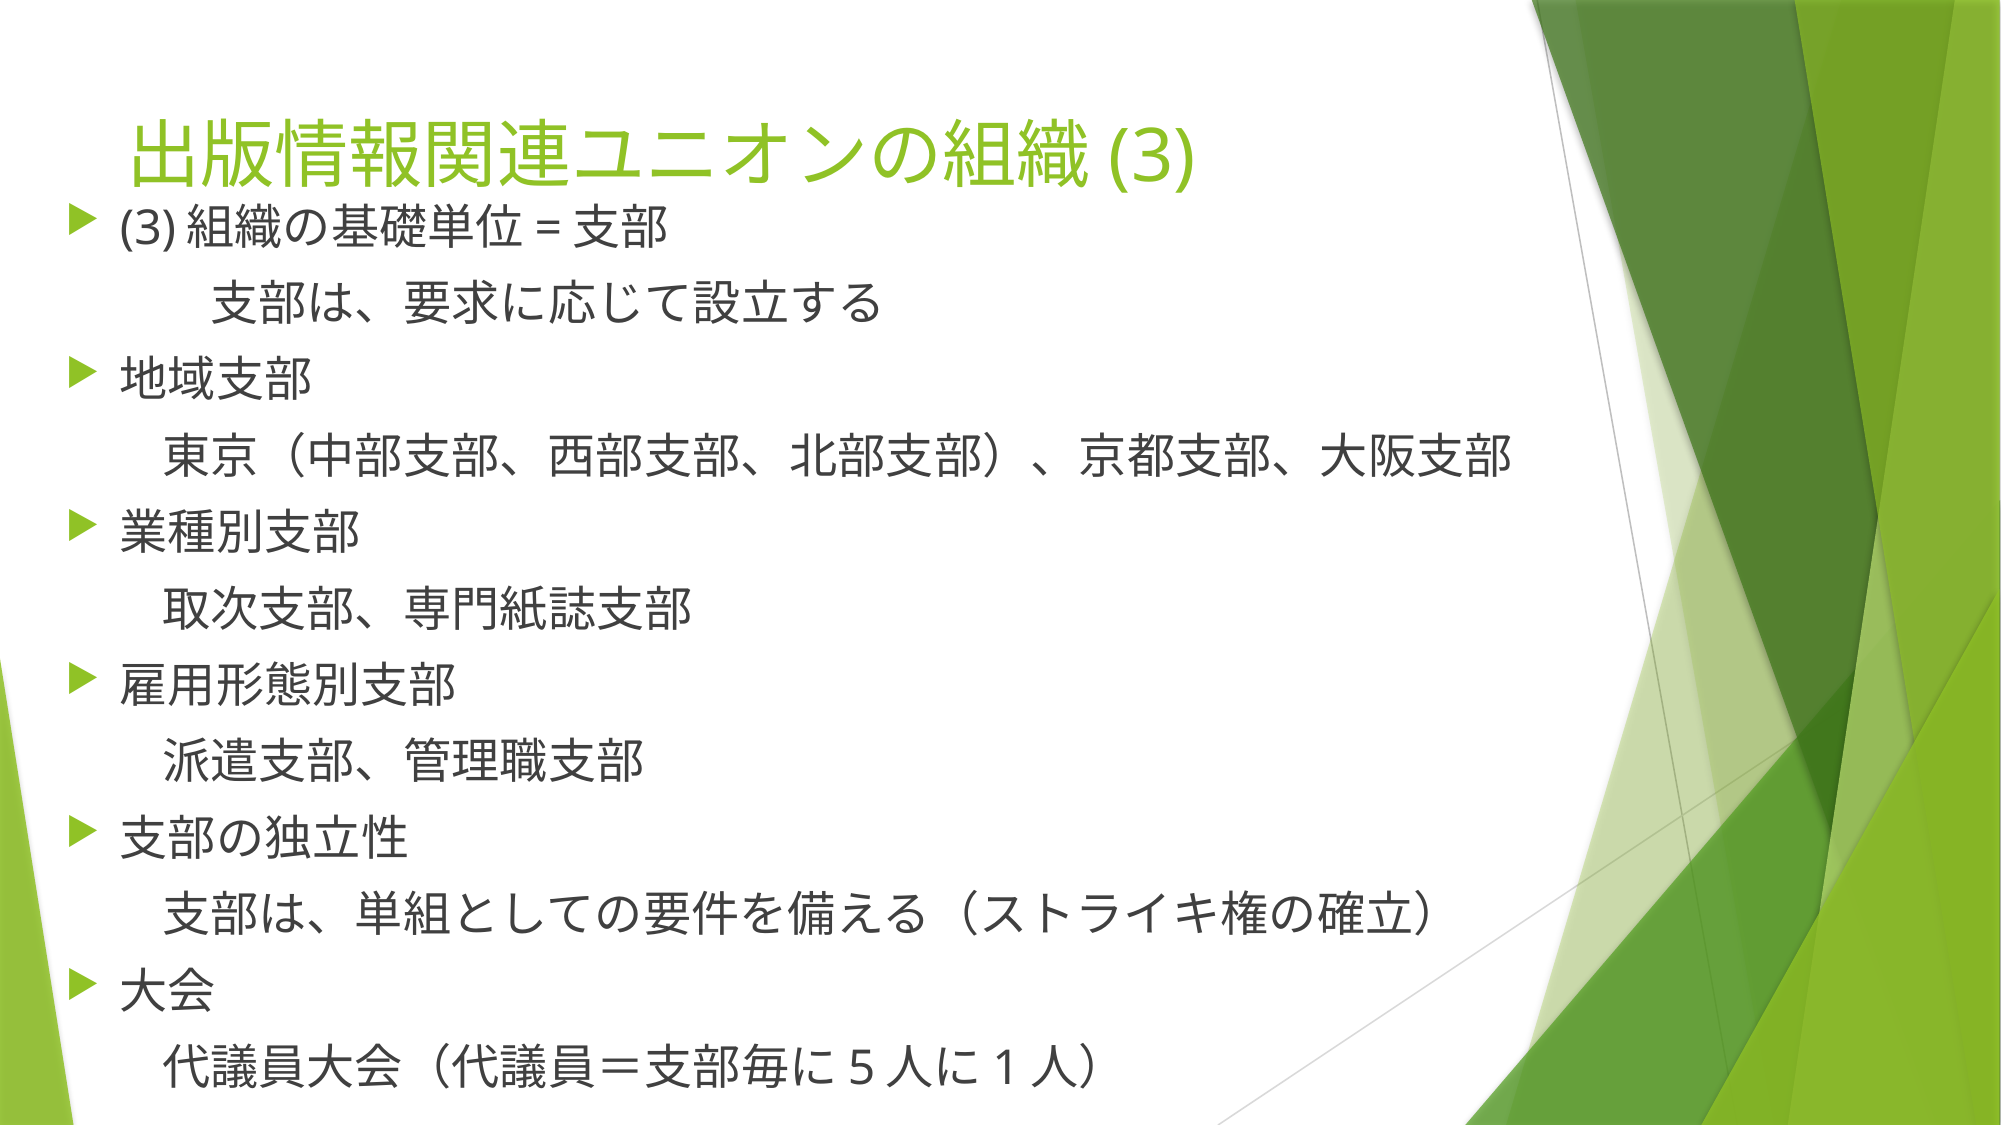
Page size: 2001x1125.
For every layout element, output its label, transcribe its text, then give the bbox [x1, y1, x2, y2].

list (3)組織の基礎単位=支部 支部は、要求に応じて設立する 地域支部 東京（中部支部、西部支部、北部支部）、京都支部、大阪支部 業種別支部 取次支部、専門紙誌支部 雇用形態別支部 派遣支部、管理職支部 支部の独立性 支部は、単組としての要件を備える（ストライキ権の確立） 大会 代議員大会（代議員＝支部毎に5人に1人） [50, 188, 1602, 1113]
title 出版情報関連ユニオンの組織(3) [111, 99, 1522, 188]
